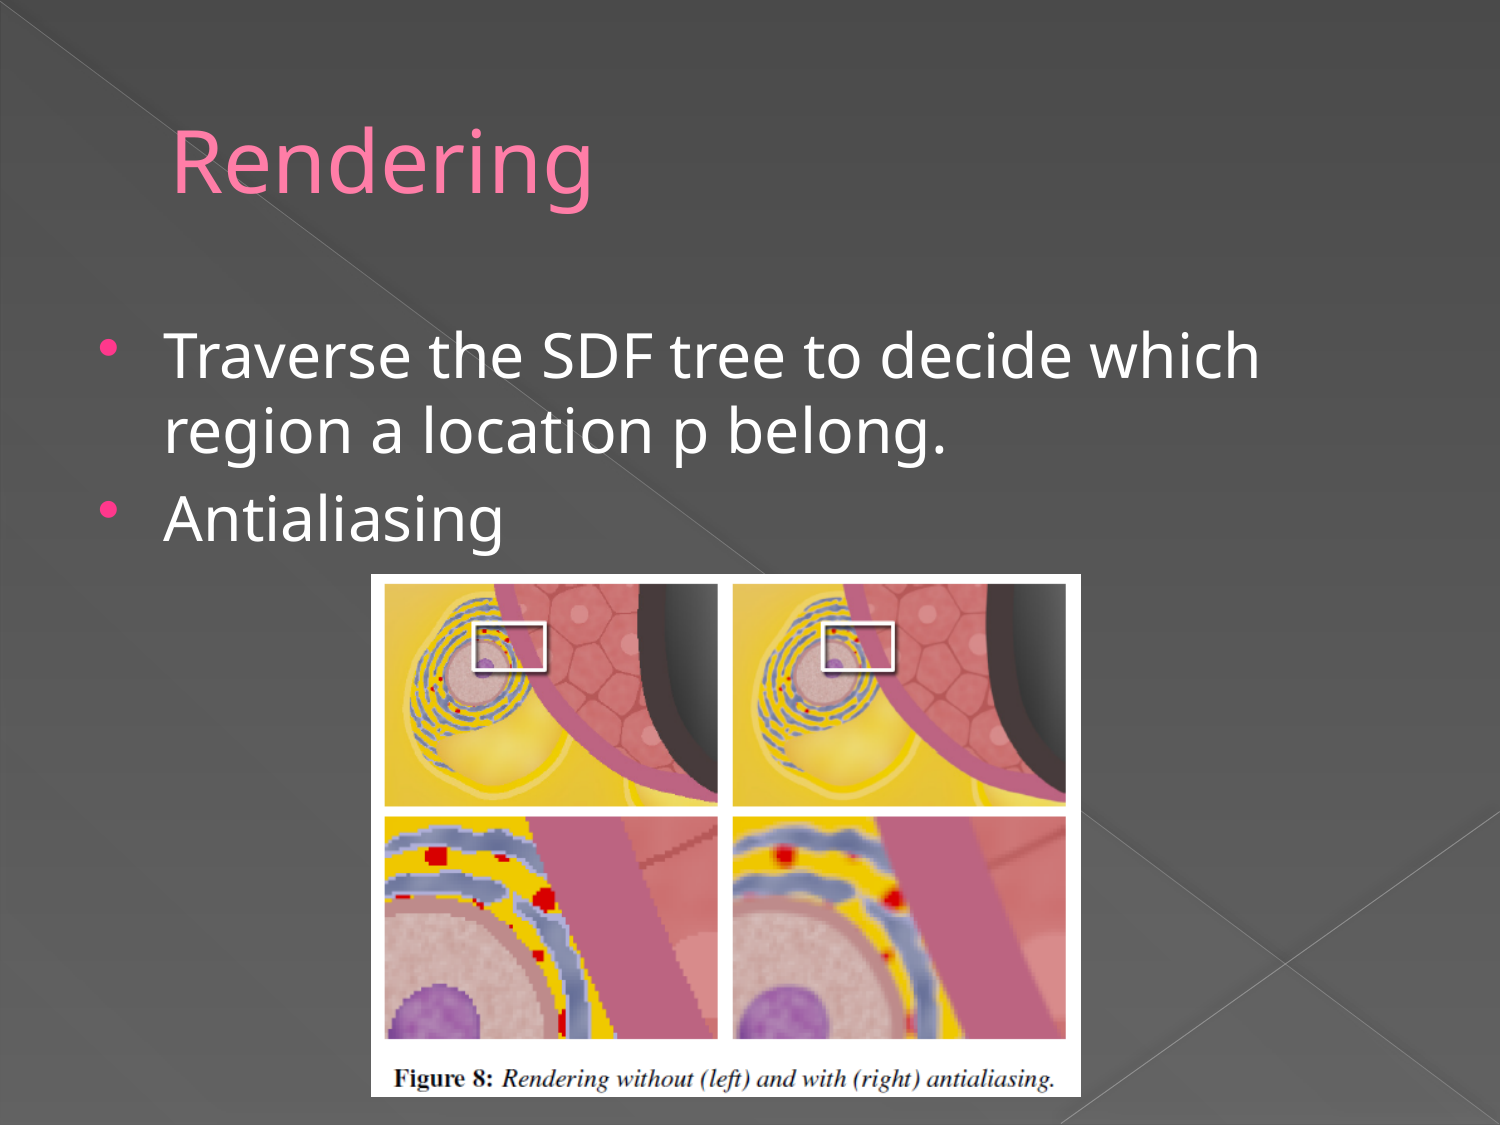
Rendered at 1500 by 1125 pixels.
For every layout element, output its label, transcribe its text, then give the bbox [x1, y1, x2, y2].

picture [371, 573, 1081, 1097]
list Traverse the SDF tree to decide which region a location p belong. Antialiasing [75, 308, 1425, 1059]
title Rendering [75, 43, 1425, 274]
